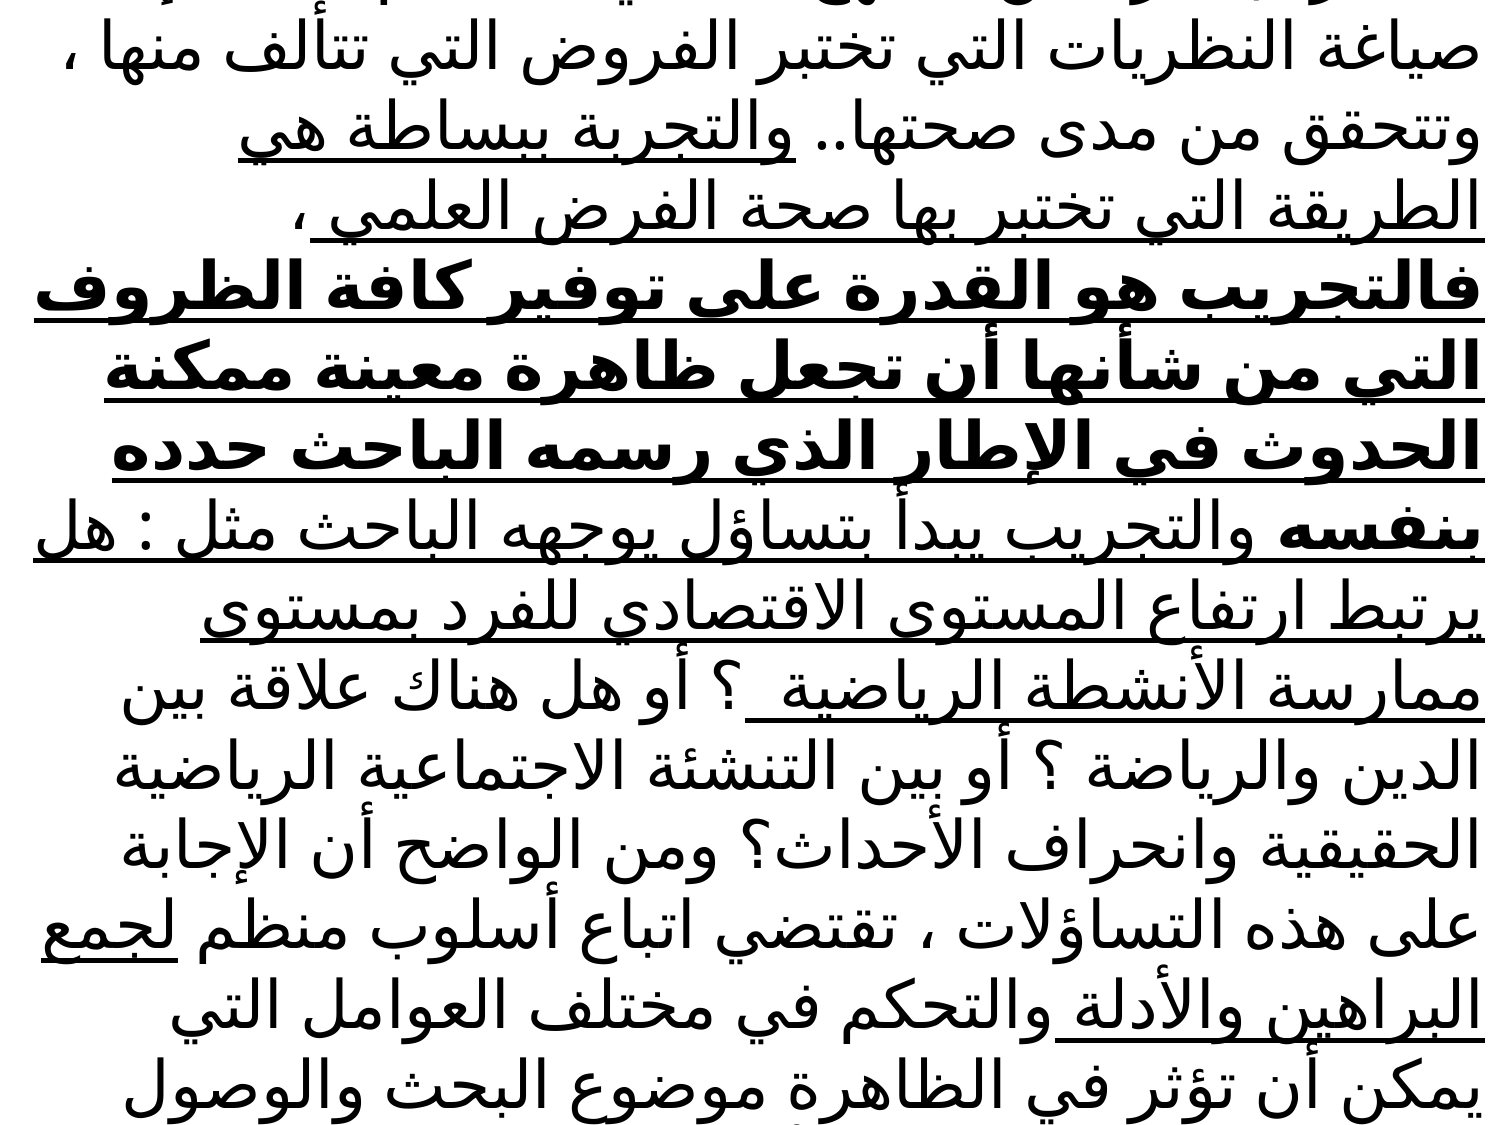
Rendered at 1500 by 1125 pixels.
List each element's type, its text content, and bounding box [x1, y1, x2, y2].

title ثالثاً : المنهج التجريبي التجريب جزء من المنهج العلمي ، فالعلم يسعى إلى صياغة النظريات التي تختبر الفروض التي تتألف منها ، وتتحقق من مدى صحتها.. والتجربة ببساطة هي الطريقة التي تختبر بها صحة الفرض العلمي ، فالتجريب هو القدرة على توفير كافة الظروف التي من شأنها أن تجعل ظاهرة معينة ممكنة الحدوث في الإطار الذي رسمه الباحث حدده بنفسه والتجريب يبدأ بتساؤل يوجهه الباحث مثل : هل يرتبط ارتفاع المستوى الاقتصادي للفرد بمستوى ممارسة الأنشطة الرياضية ؟ أو هل هناك علاقة بين الدين والرياضة ؟ أو بين التنشئة الاجتماعية الرياضية الحقيقية وانحراف الأحداث؟ ومن الواضح أن الإجابة على هذه التساؤلات ، تقتضي اتباع أسلوب منظم لجمع البراهين والأدلة والتحكم في مختلف العوامل التي يمكن أن تؤثر في الظاهرة موضوع البحث والوصول إلى إدراك للعلاقات بين الأسباب والنتائج . [0, 0, 1500, 1125]
